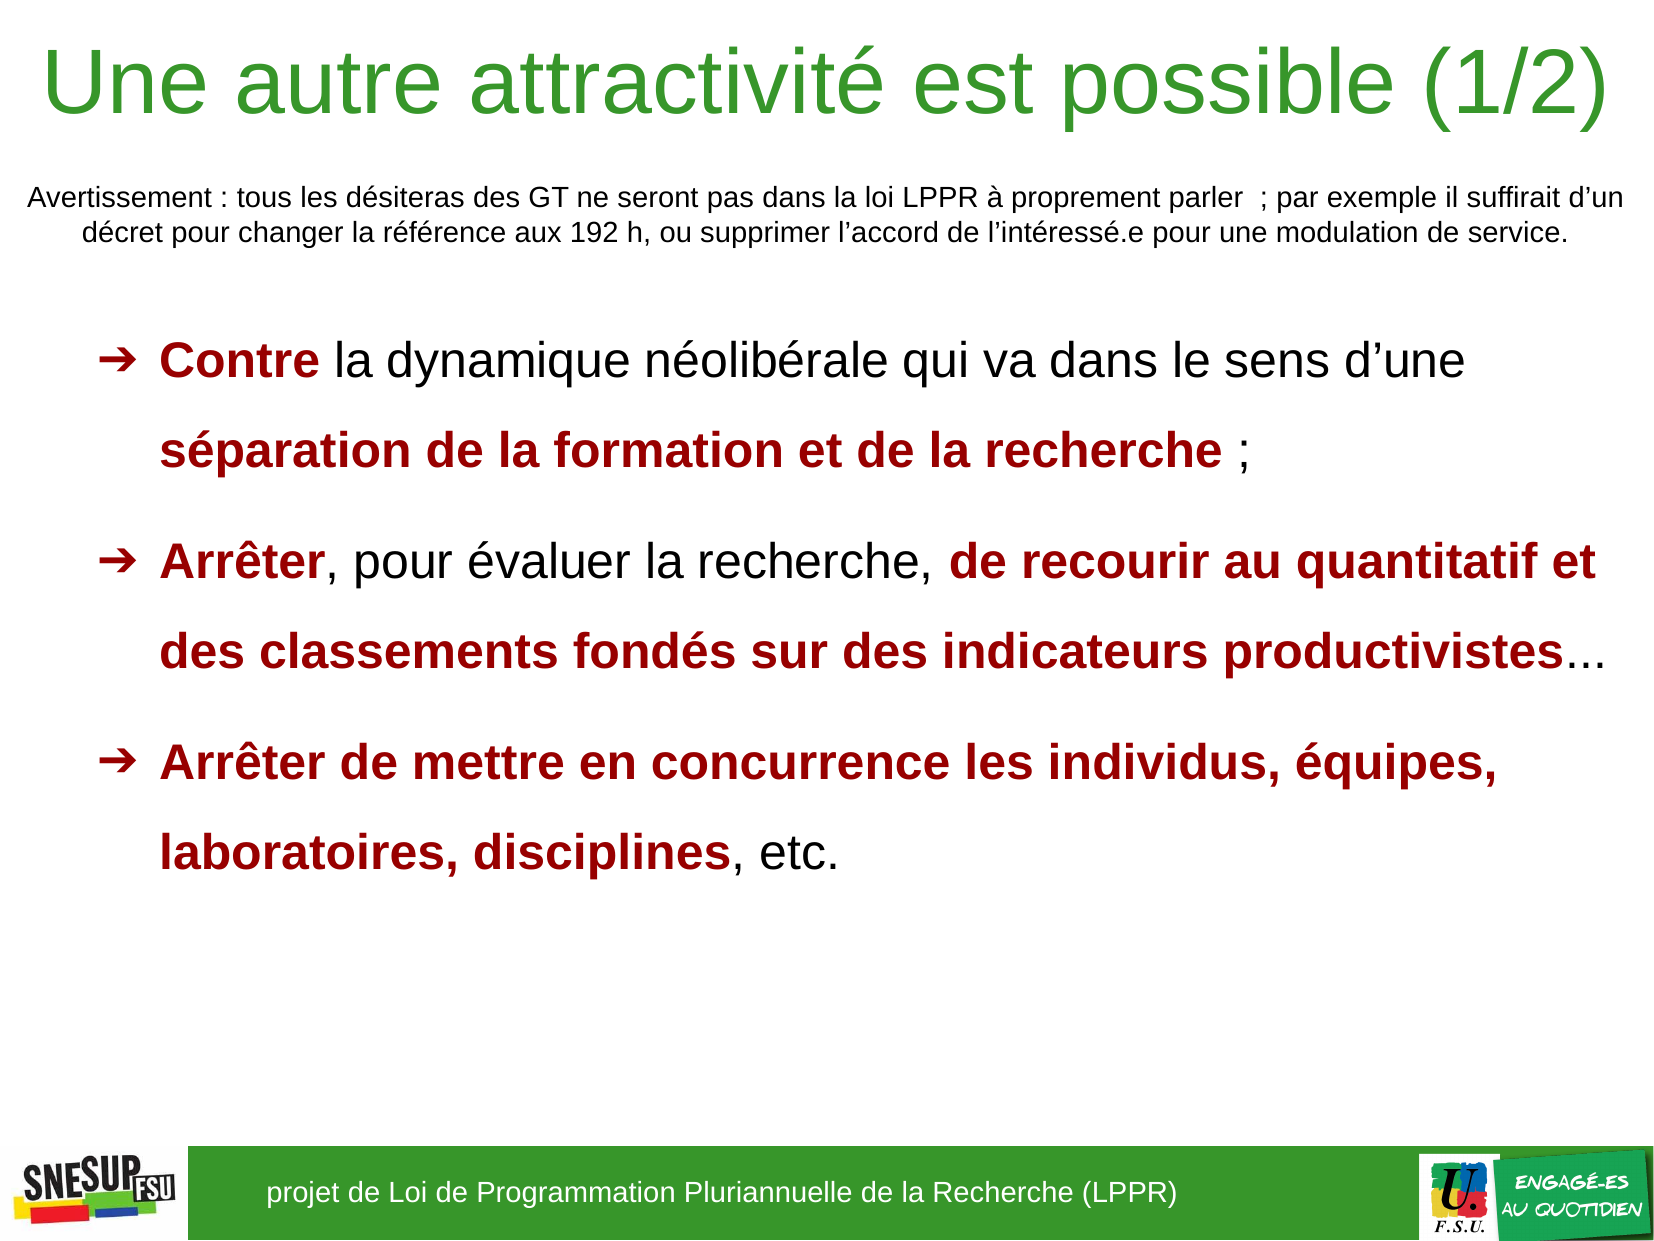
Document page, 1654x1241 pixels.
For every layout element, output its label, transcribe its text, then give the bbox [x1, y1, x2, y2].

picture [1419, 1146, 1654, 1241]
text_box Contre la dynamique néolibérale qui va dans le sens d’une séparation de la formation et de la recherche ; Arrêter, pour évaluer la recherche, de recourir au quantitatif et des classements fondés sur des indicateurs productivistes... Arrêter de mettre en concurrence les individus, équipes, laboratoires, disciplines, etc. [69, 282, 1654, 1071]
picture [0, 1146, 188, 1240]
text_box Une autre attractivité est possible (1/2) [0, 0, 1654, 153]
text_box Avertissement : tous les désiteras des GT ne seront pas dans la loi LPPR à proprement parler ; par exemple il suffirait d’un décret pour changer la référence aux 192 h, ou supprimer l’accord de l’intéressé.e pour une modulation de service. [0, 163, 1654, 250]
